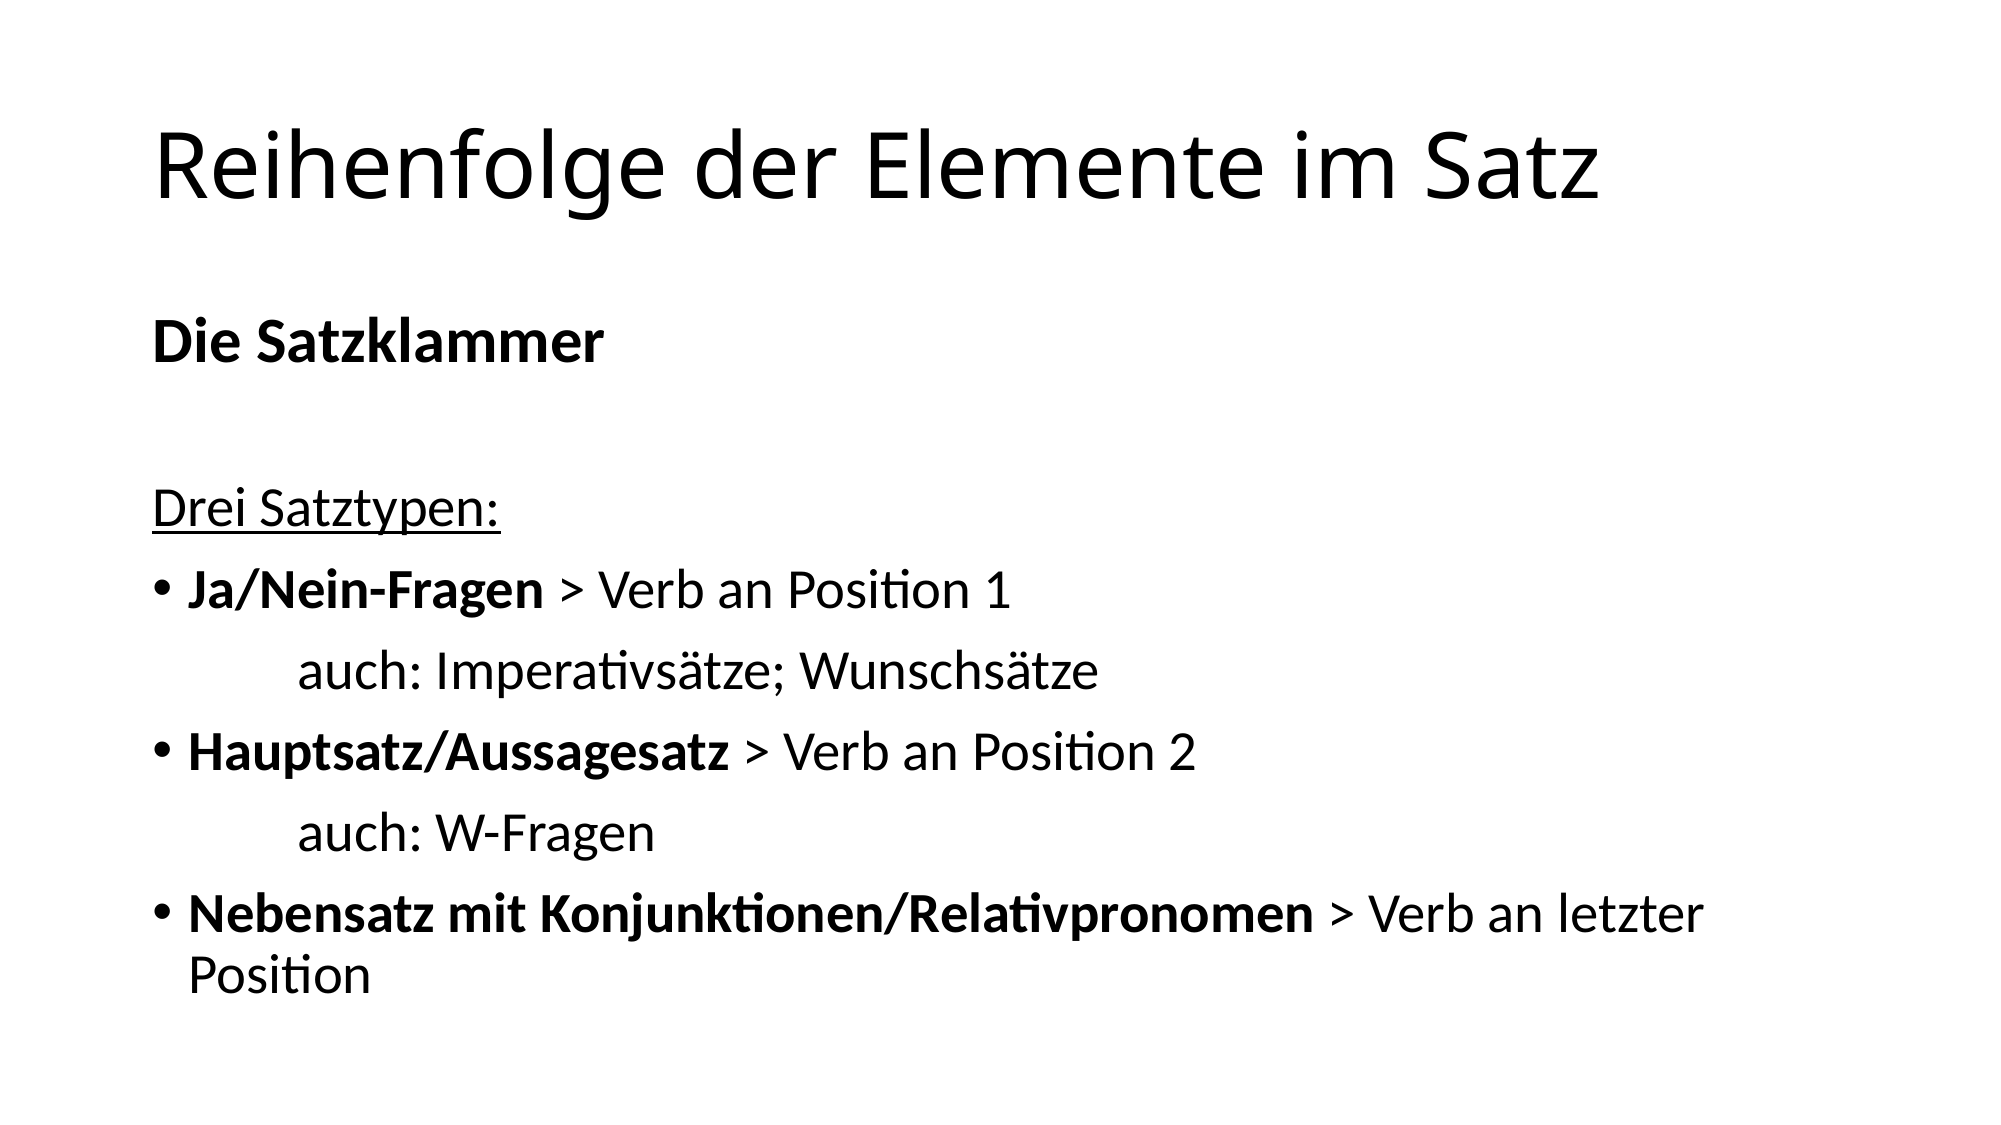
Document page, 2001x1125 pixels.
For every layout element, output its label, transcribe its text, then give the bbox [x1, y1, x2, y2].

title Reihenfolge der Elemente im Satz [137, 59, 1863, 278]
list Die Satzklammer Drei Satztypen: Ja/Nein-Fragen > Verb an Position 1 auch: Imperativsätze; Wunschsätze Hauptsatz/Aussagesatz > Verb an Position 2 auch: W-Fragen Nebensatz mit Konjunktionen/Relativpronomen > Verb an letzter Position [137, 299, 1863, 1014]
